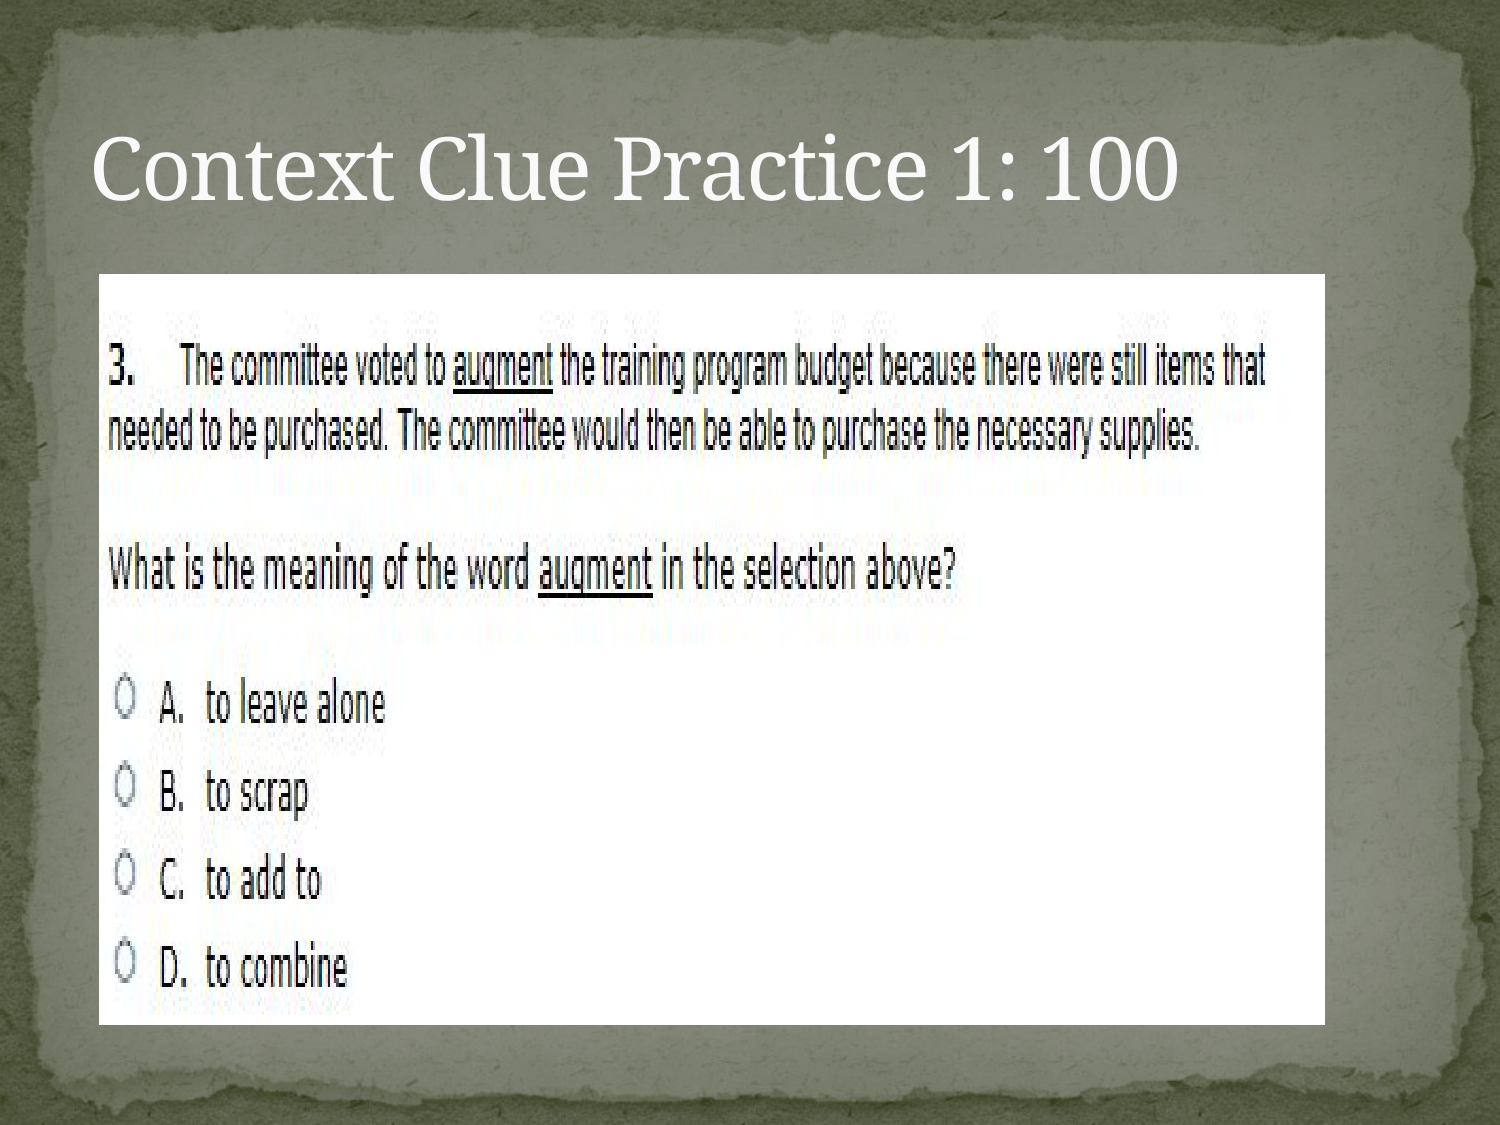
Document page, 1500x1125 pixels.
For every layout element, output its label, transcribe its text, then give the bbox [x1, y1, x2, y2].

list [102, 277, 1324, 1022]
title Context Clue Practice 1: 100 [74, 24, 1425, 225]
